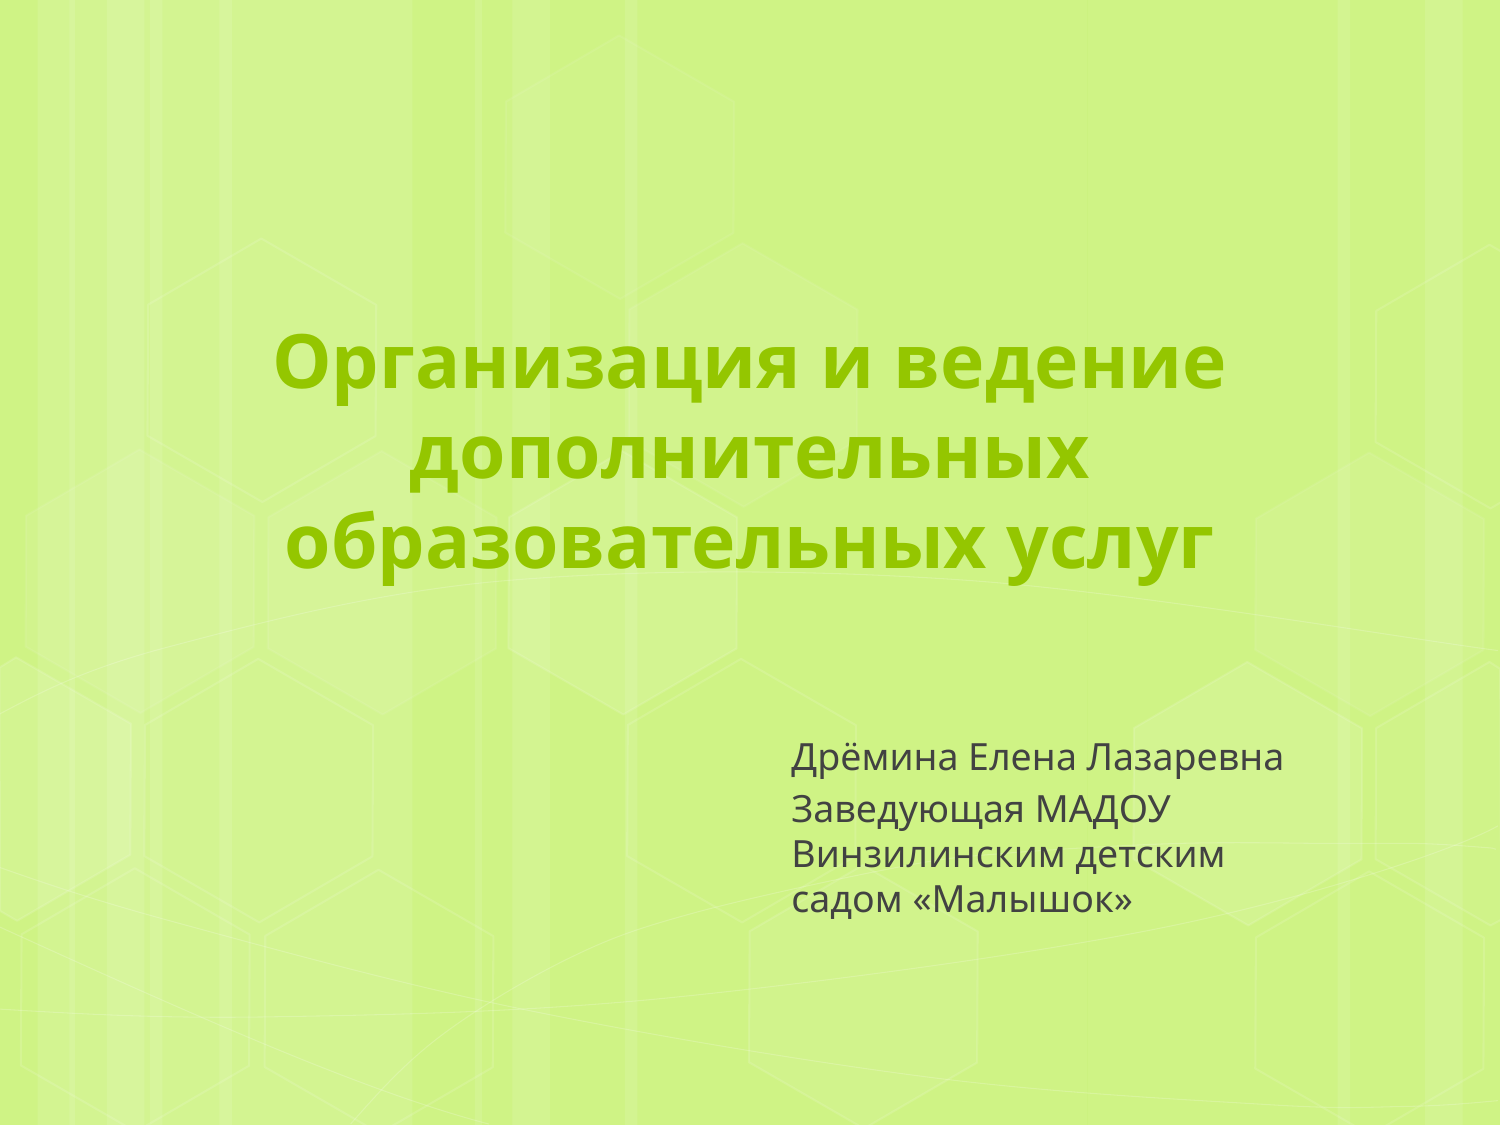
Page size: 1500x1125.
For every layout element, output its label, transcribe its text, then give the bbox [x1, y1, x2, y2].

subtitle Дрёмина Елена Лазаревна Заведующая МАДОУ Винзилинским детским садом «Малышок» [776, 725, 1320, 933]
title Организация и ведение дополнительных образовательных услуг [112, 149, 1388, 591]
